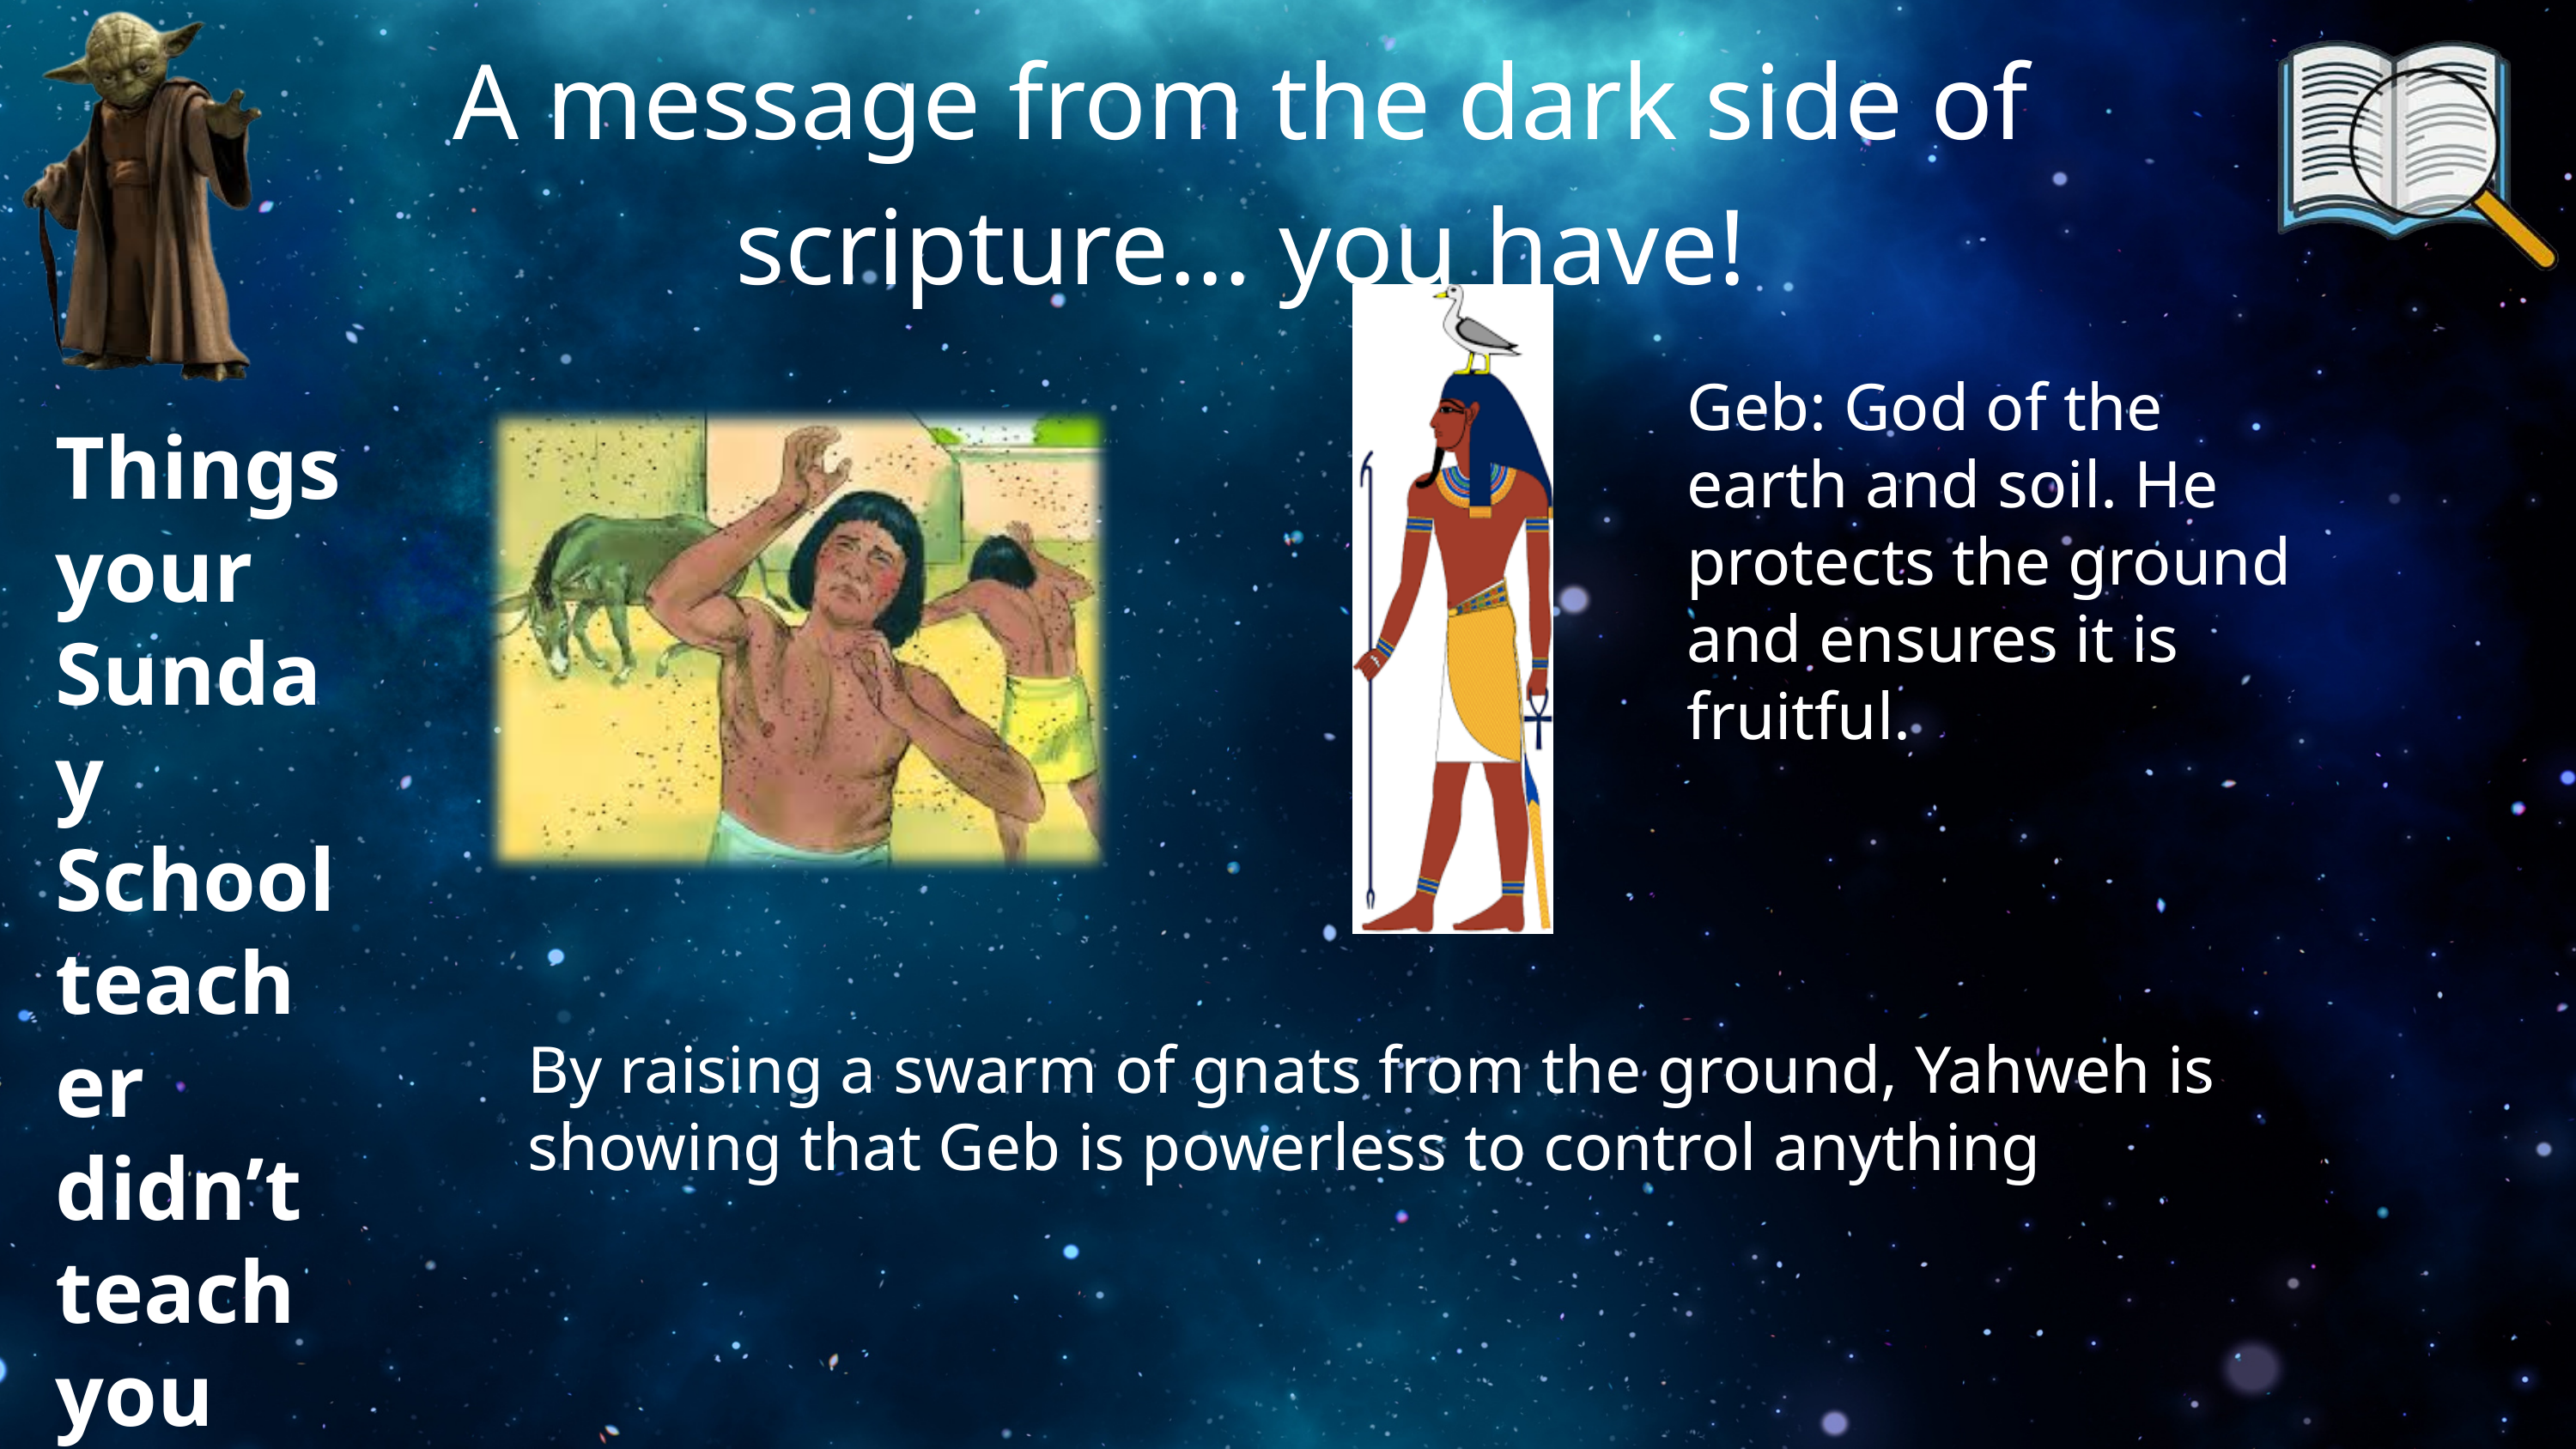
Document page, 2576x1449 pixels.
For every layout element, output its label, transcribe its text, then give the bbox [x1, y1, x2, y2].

picture [772, 874, 790, 877]
text_box By raising a swarm of gnats from the ground, Yahweh is showing that Geb is powerless to control anything [515, 1022, 2297, 1190]
picture [483, 403, 1114, 877]
text_box A message from the dark side of scripture... you have! [359, 15, 2124, 306]
text_box [2262, 0, 2576, 314]
text_box Things your Sunday School teacher didn’t teach you [42, 407, 359, 1449]
text_box [0, 0, 2576, 1449]
text_box [0, 0, 290, 387]
picture [1352, 283, 1553, 935]
text_box Geb: God of the earth and soil. He protects the ground and ensures it is fruitful. [1674, 359, 2340, 759]
